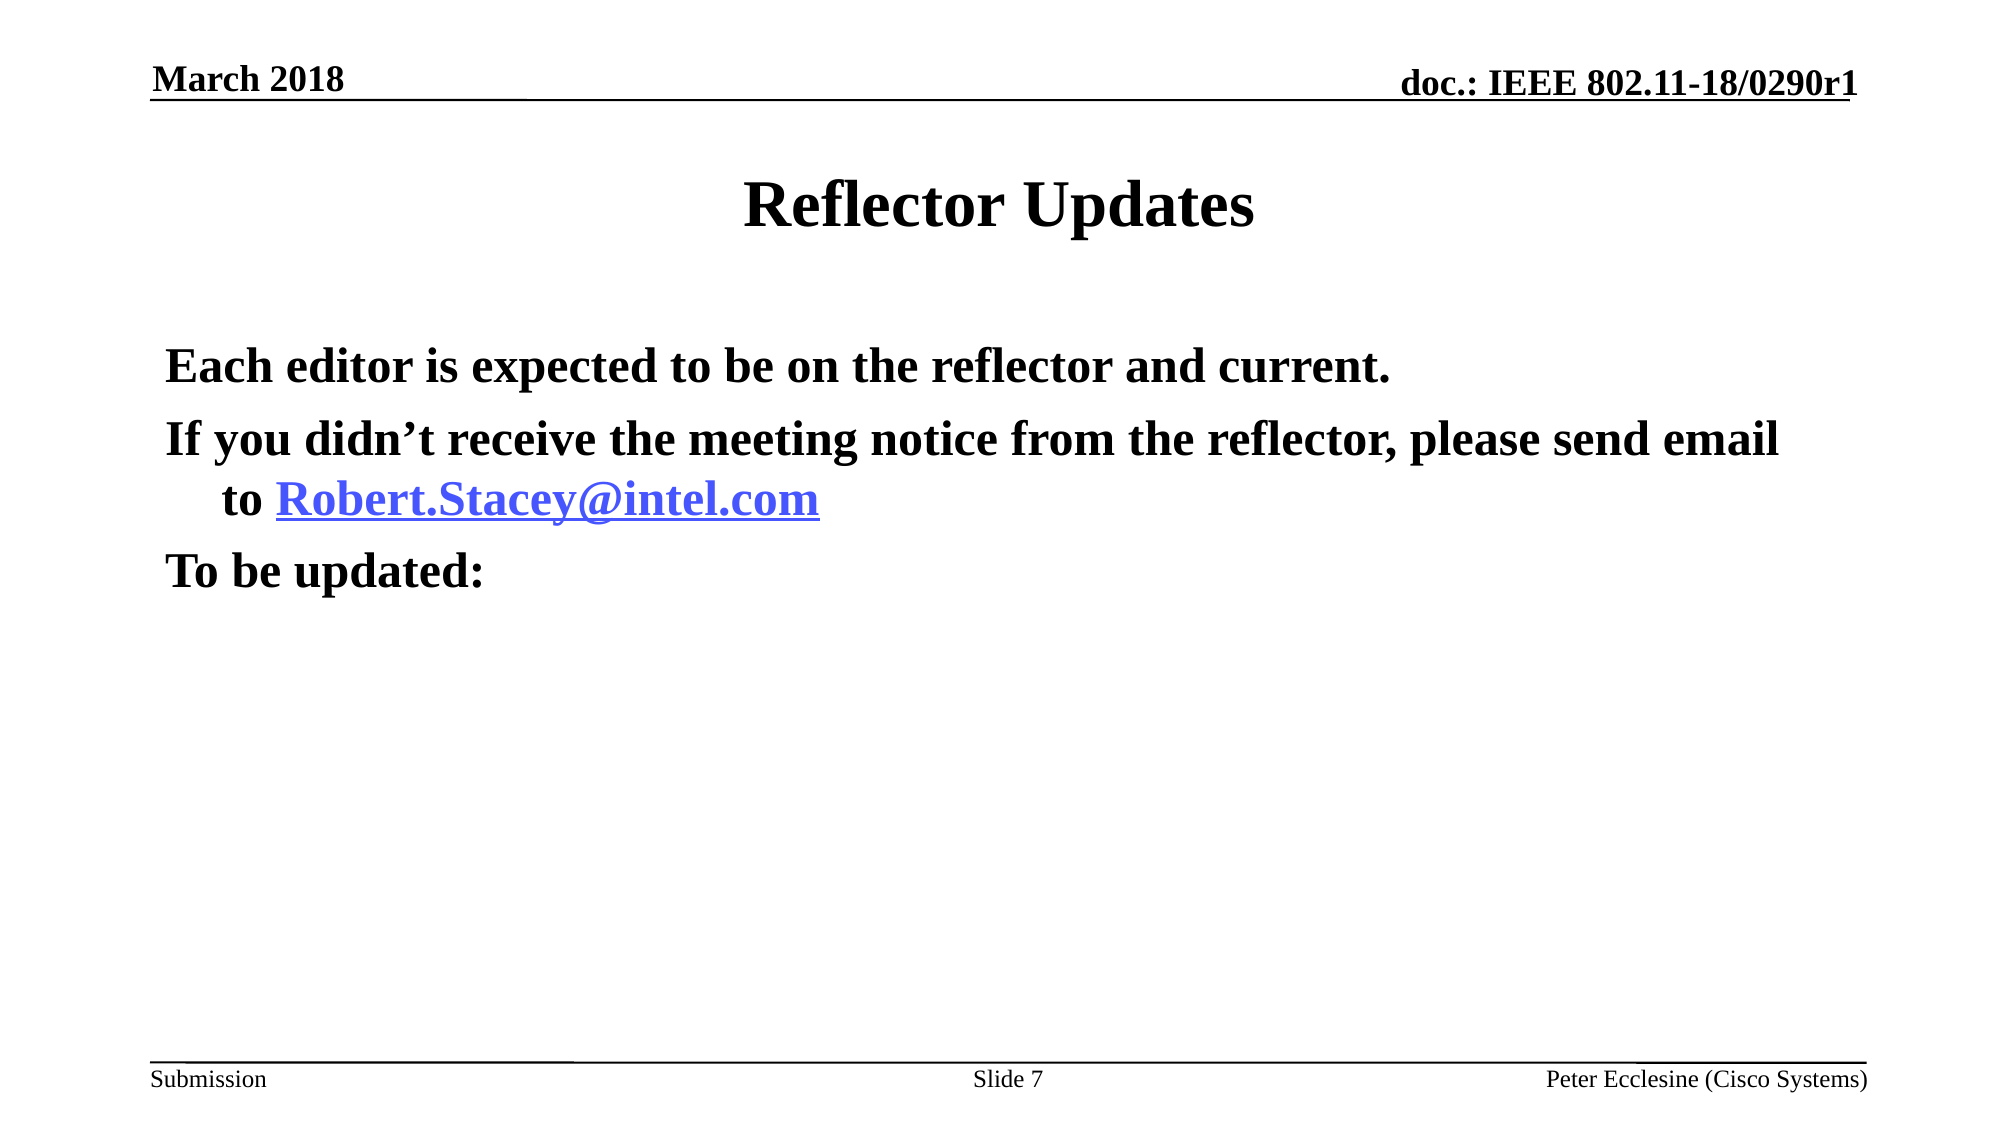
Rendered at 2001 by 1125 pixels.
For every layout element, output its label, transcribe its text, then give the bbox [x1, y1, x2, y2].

list Each editor is expected to be on the reflector and current. If you didn’t receive the meeting notice from the reflector, please send email to Robert.Stacey@intel.com To be updated: [149, 324, 1850, 1000]
slide_number Slide 7 [950, 1061, 1067, 1123]
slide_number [152, 54, 563, 100]
footer Peter Ecclesine (Cisco Systems) [1171, 1061, 1869, 1093]
title Reflector Updates [149, 112, 1850, 288]
